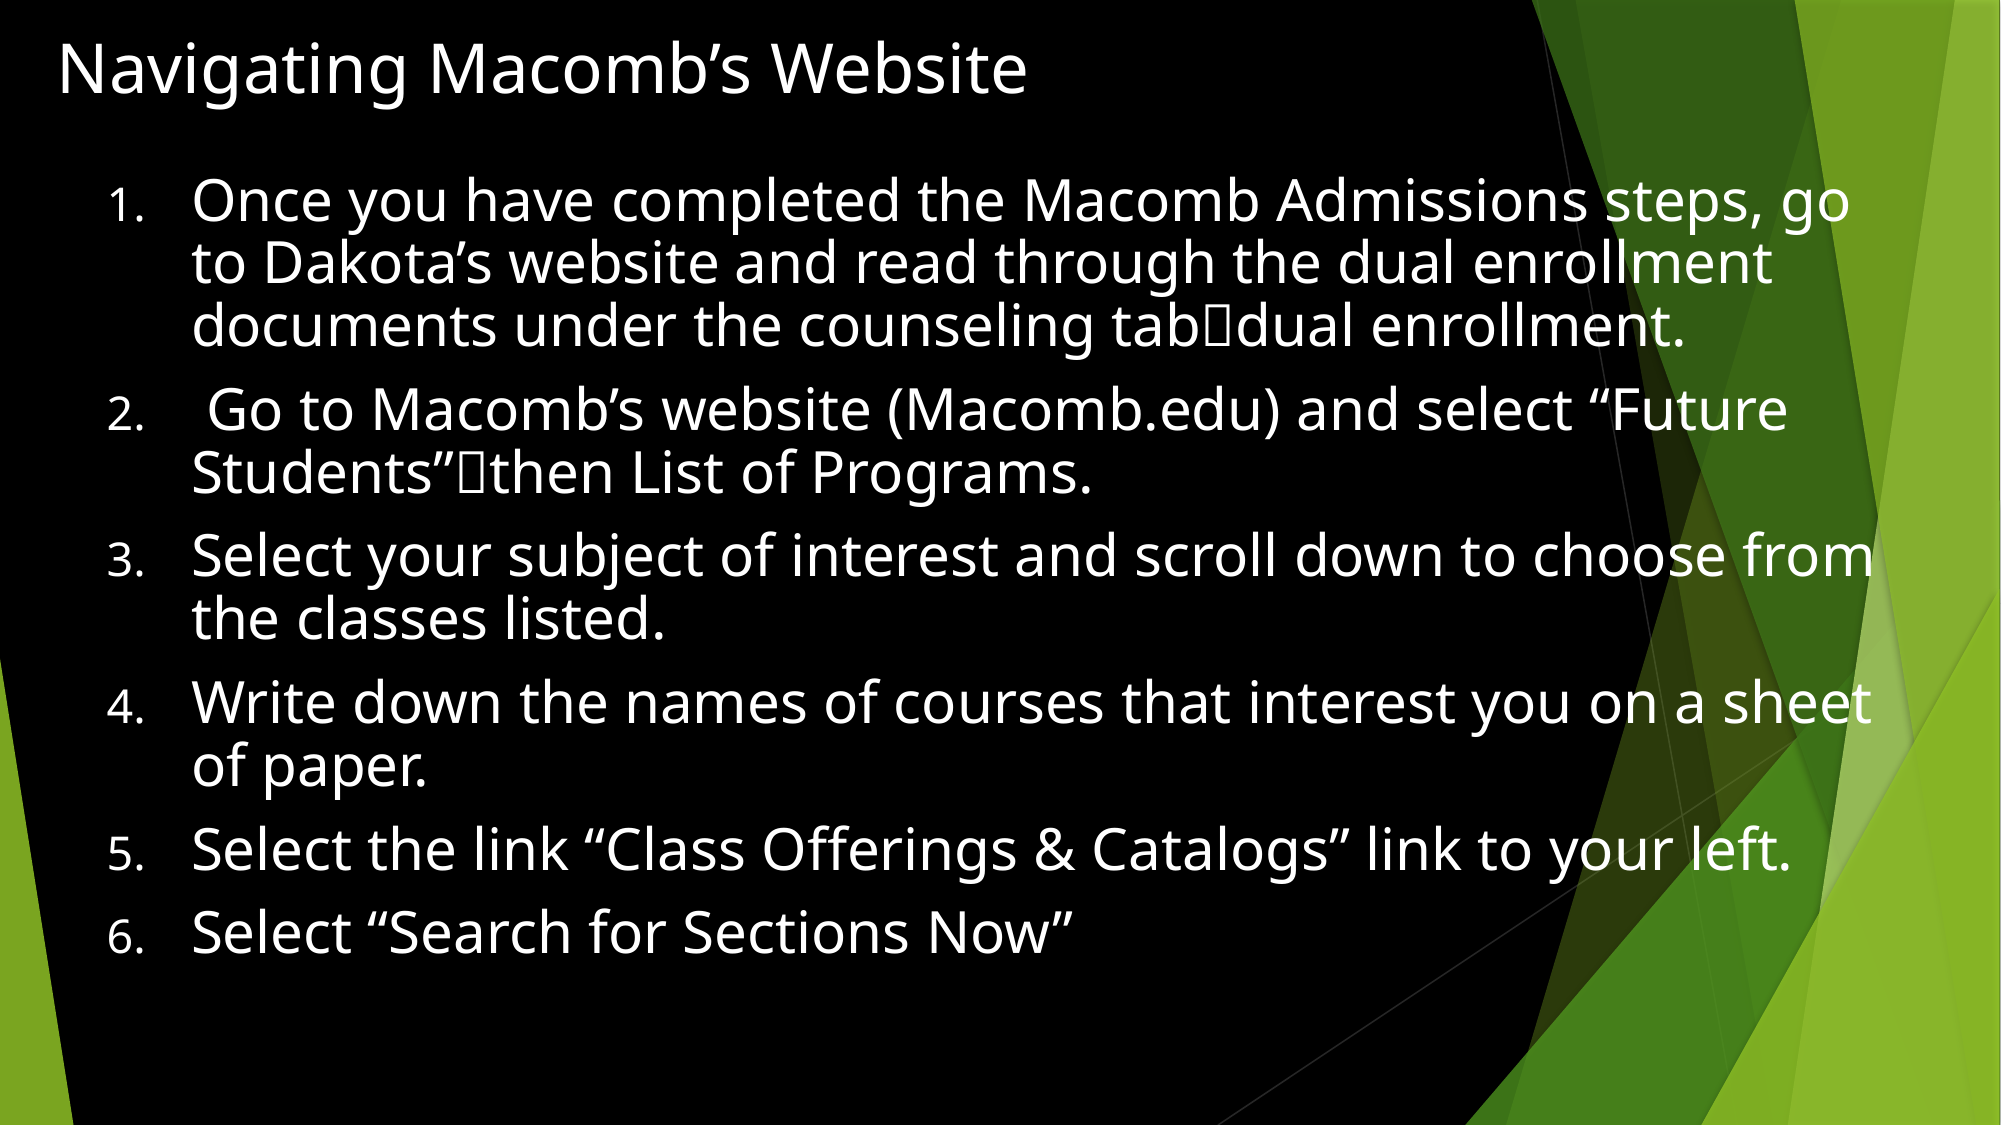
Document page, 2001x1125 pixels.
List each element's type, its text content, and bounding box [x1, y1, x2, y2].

list Once you have completed the Macomb Admissions steps, go to Dakota’s website and read through the dual enrollment documents under the counseling tabdual enrollment. Go to Macomb’s website (Macomb.edu) and select “Future Students”then List of Programs. Select your subject of interest and scroll down to choose from the classes listed. Write down the names of courses that interest you on a sheet of paper. Select the link “Class Offerings & Catalogs” link to your left. Select “Search for Sections Now” [91, 163, 1938, 1069]
title Navigating Macomb’s Website [41, 16, 1919, 116]
